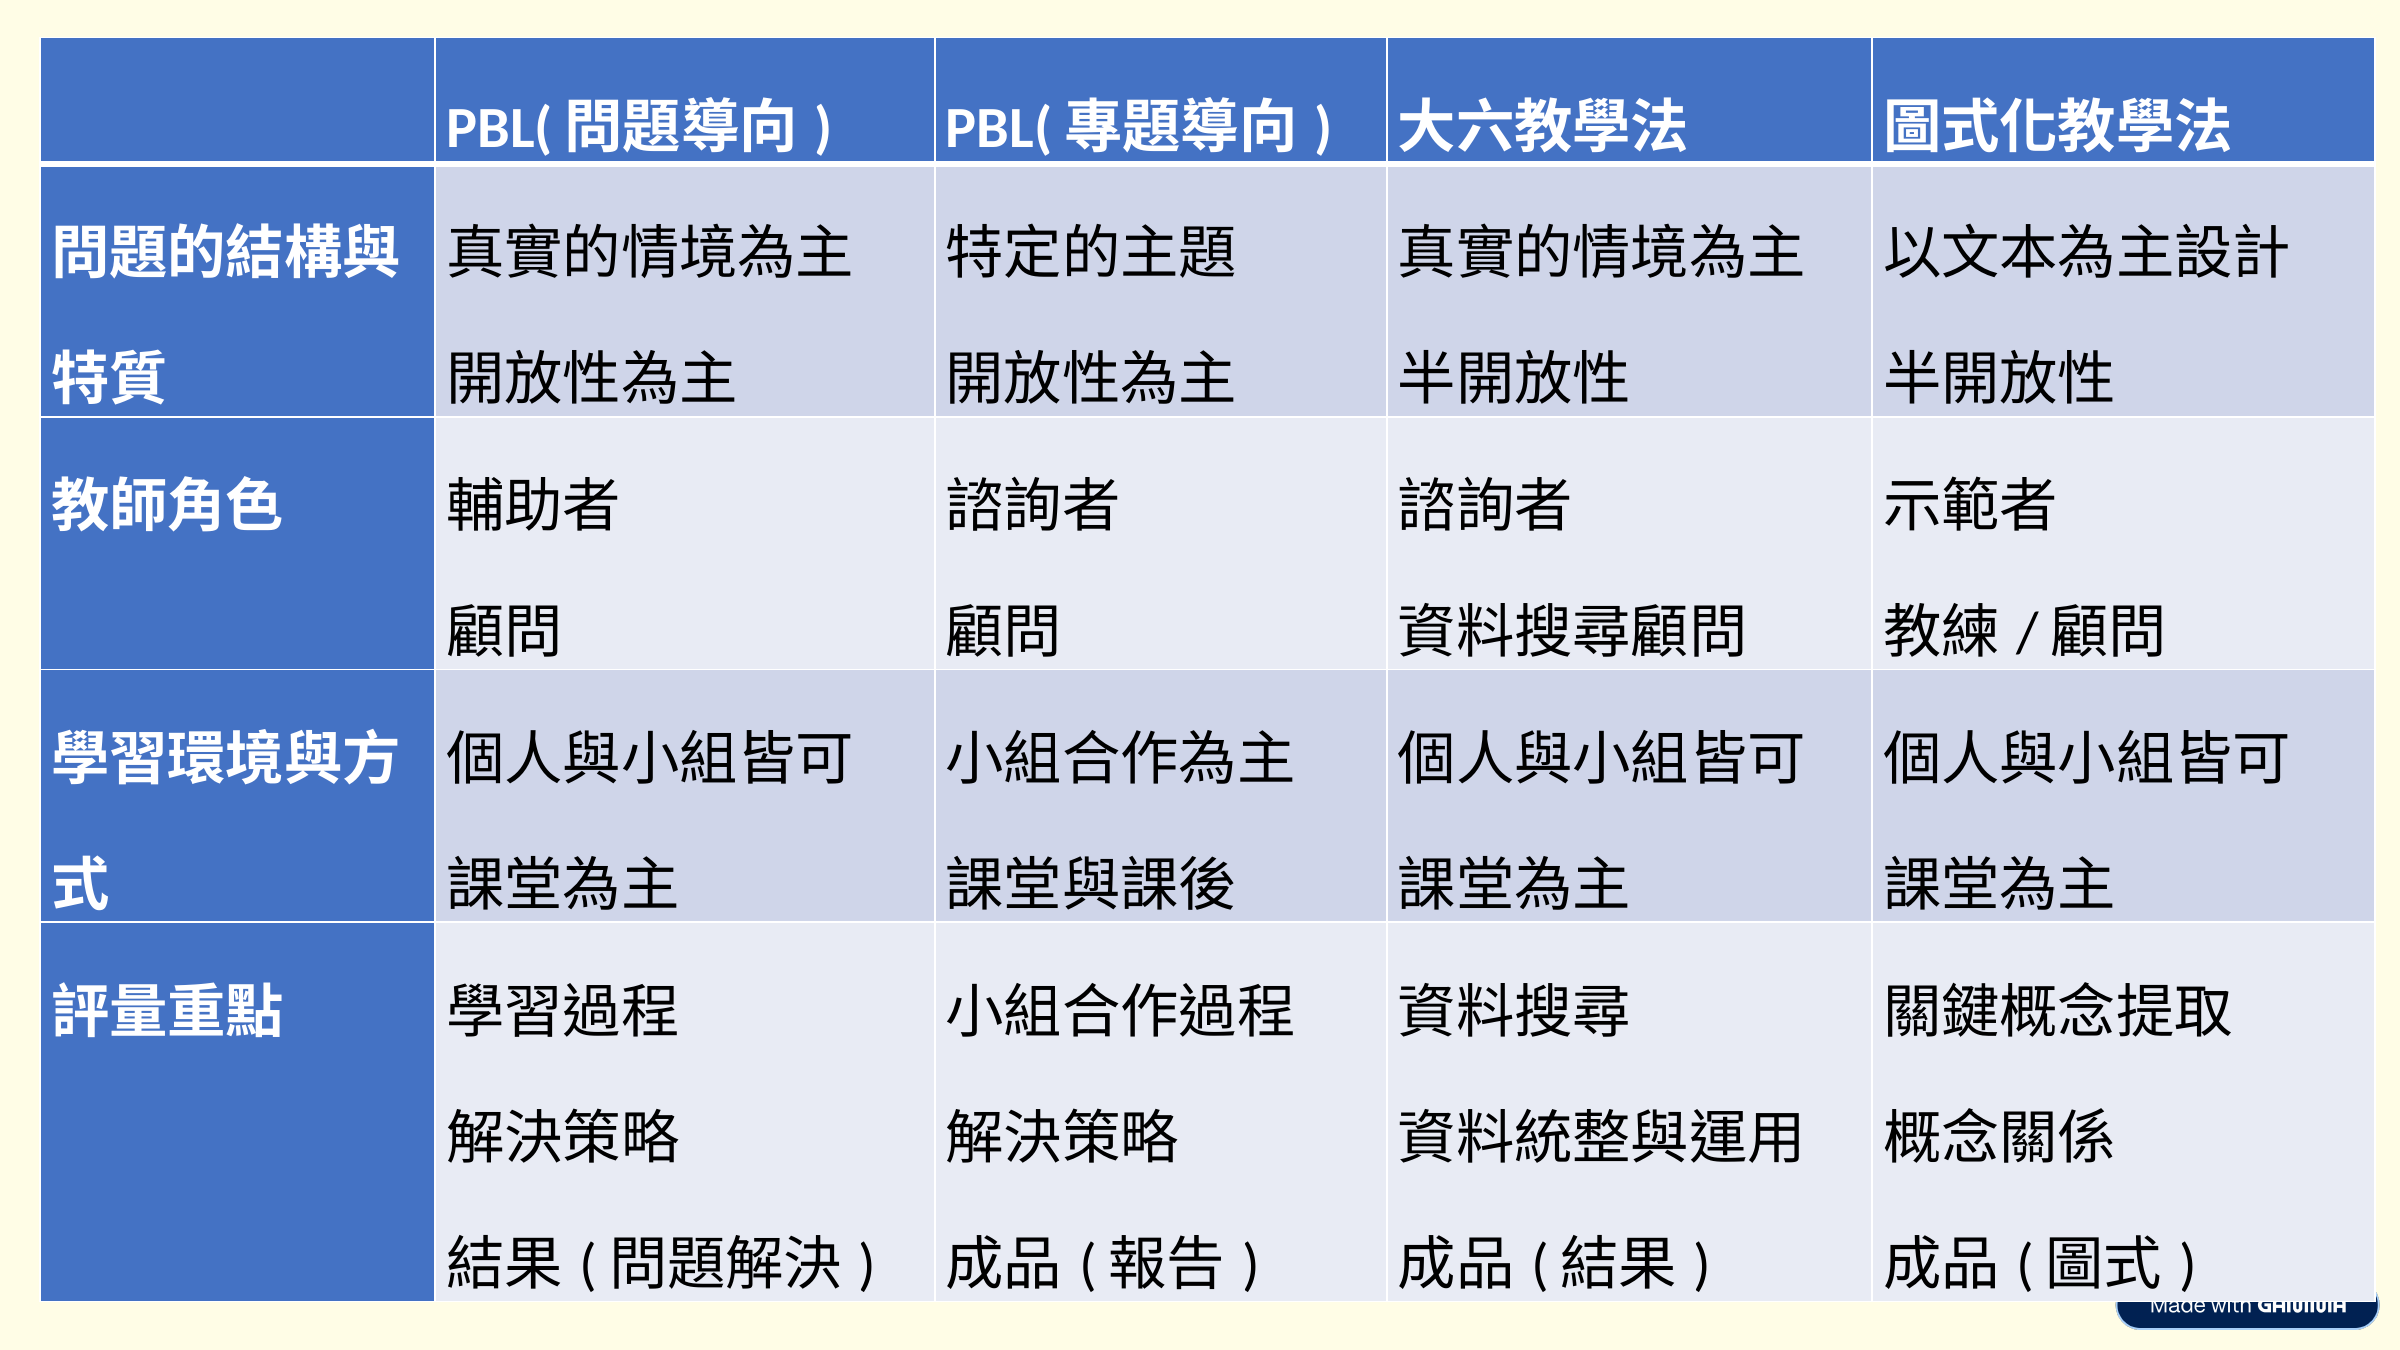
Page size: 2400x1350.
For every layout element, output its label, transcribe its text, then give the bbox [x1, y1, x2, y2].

table_header PBL(專題導向) [936, 38, 1386, 161]
table_cell 小組合作過程 解決策略 成品(報告) [936, 923, 1386, 1301]
table_cell 個人與小組皆可 課堂為主 [1388, 670, 1871, 921]
table_cell 學習環境與方式 [41, 670, 434, 921]
table_header 圖式化教學法 [1873, 38, 2374, 161]
table_cell 輔助者 顧問 [436, 418, 934, 669]
table_cell 評量重點 [41, 923, 434, 1301]
table_cell 特定的主題 開放性為主 [936, 167, 1386, 416]
table_cell 學習過程 解決策略 結果(問題解決) [436, 923, 934, 1301]
table_cell 資料搜尋 資料統整與運用 成品(結果) [1388, 923, 1871, 1301]
table_cell 問題的結構與特質 [41, 167, 434, 416]
table_cell 示範者 教練/顧問 [1873, 418, 2374, 669]
table_cell 以文本為主設計 半開放性 [1873, 167, 2374, 416]
table_header [41, 38, 434, 161]
table_cell 小組合作為主 課堂與課後 [936, 670, 1386, 921]
picture [2106, 1271, 2389, 1339]
table_cell 個人與小組皆可 課堂為主 [1873, 670, 2374, 921]
table_cell 教師角色 [41, 418, 434, 669]
table_header PBL(問題導向) [436, 38, 934, 161]
table_cell 真實的情境為主 開放性為主 [436, 167, 934, 416]
table_cell 關鍵概念提取 概念關係 成品(圖式) [1873, 923, 2374, 1301]
table_cell 諮詢者 資料搜尋顧問 [1388, 418, 1871, 669]
table_header 大六教學法 [1388, 38, 1871, 161]
table_cell 真實的情境為主 半開放性 [1388, 167, 1871, 416]
table_cell 個人與小組皆可 課堂為主 [436, 670, 934, 921]
table_cell 諮詢者 顧問 [936, 418, 1386, 669]
